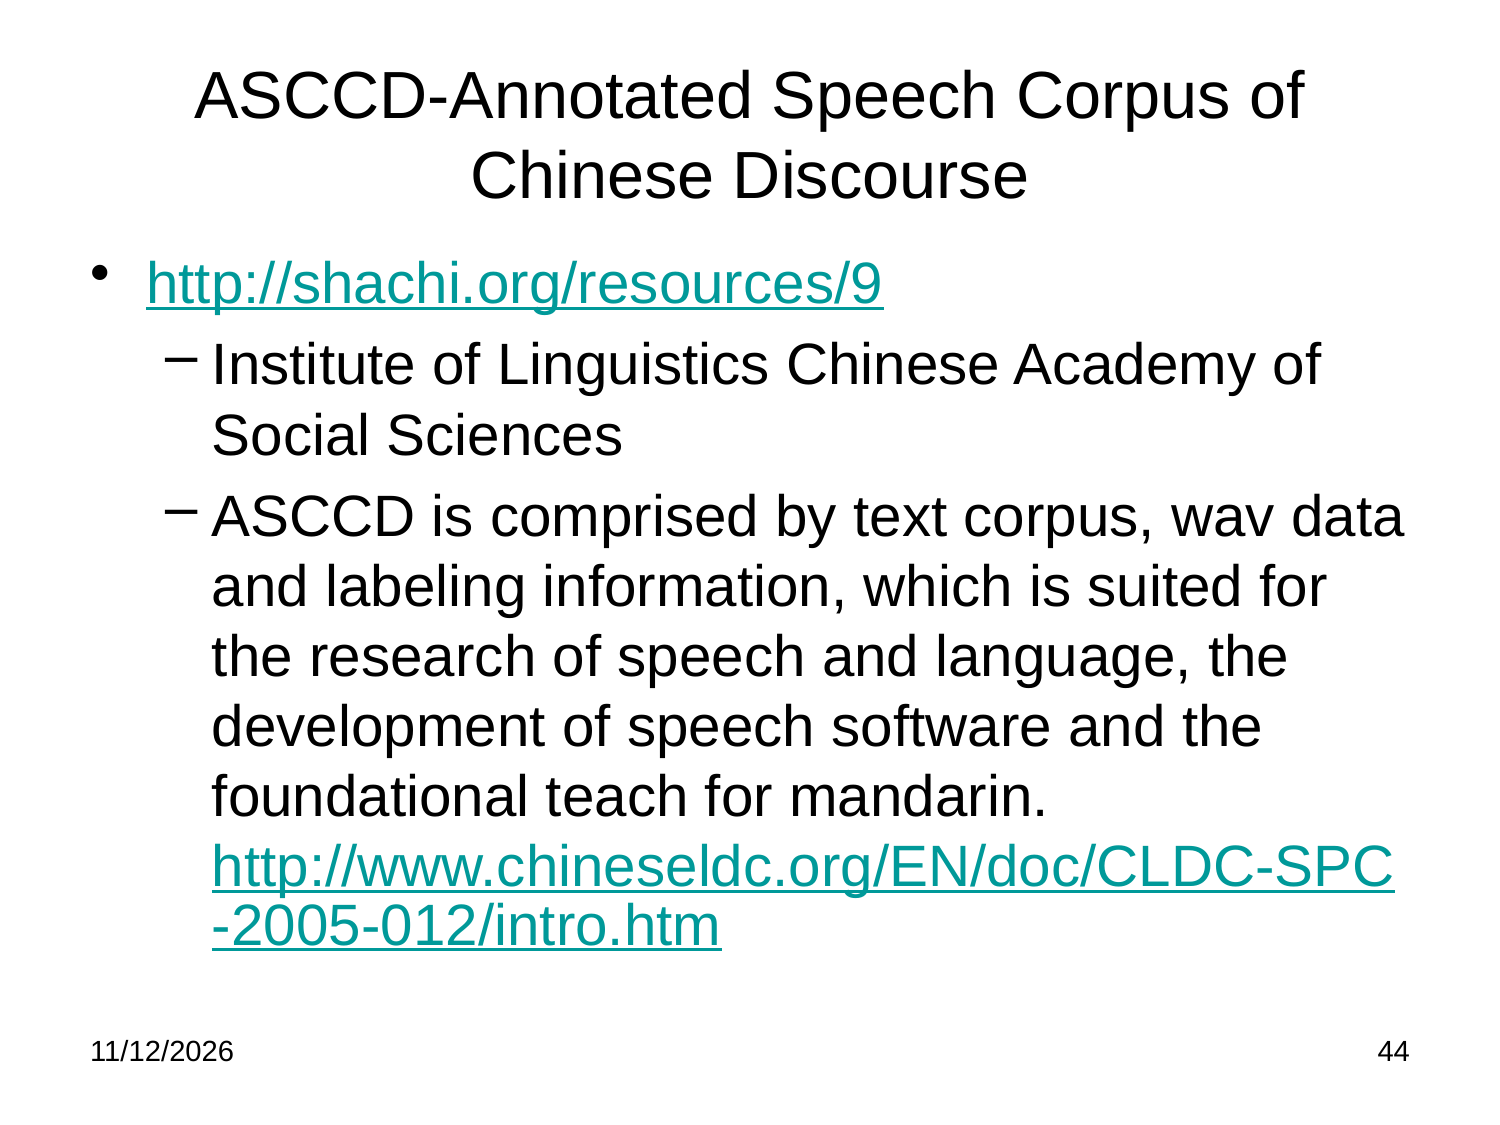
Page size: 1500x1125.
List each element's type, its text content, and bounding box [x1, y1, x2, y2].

title ASCCD-Annotated Speech Corpus of Chinese Discourse [75, 45, 1425, 218]
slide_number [75, 1024, 425, 1103]
slide_number 44 [1074, 1024, 1425, 1103]
list http://shachi.org/resources/9 Institute of Linguistics Chinese Academy of Social Sciences ASCCD is comprised by text corpus, wav data and labeling information, which is suited for the research of speech and language, the development of speech software and the foundational teach for mandarin. http://www.chineseldc.org/EN/doc/CLDC-SPC-2005-012/intro.htm [75, 237, 1425, 1005]
